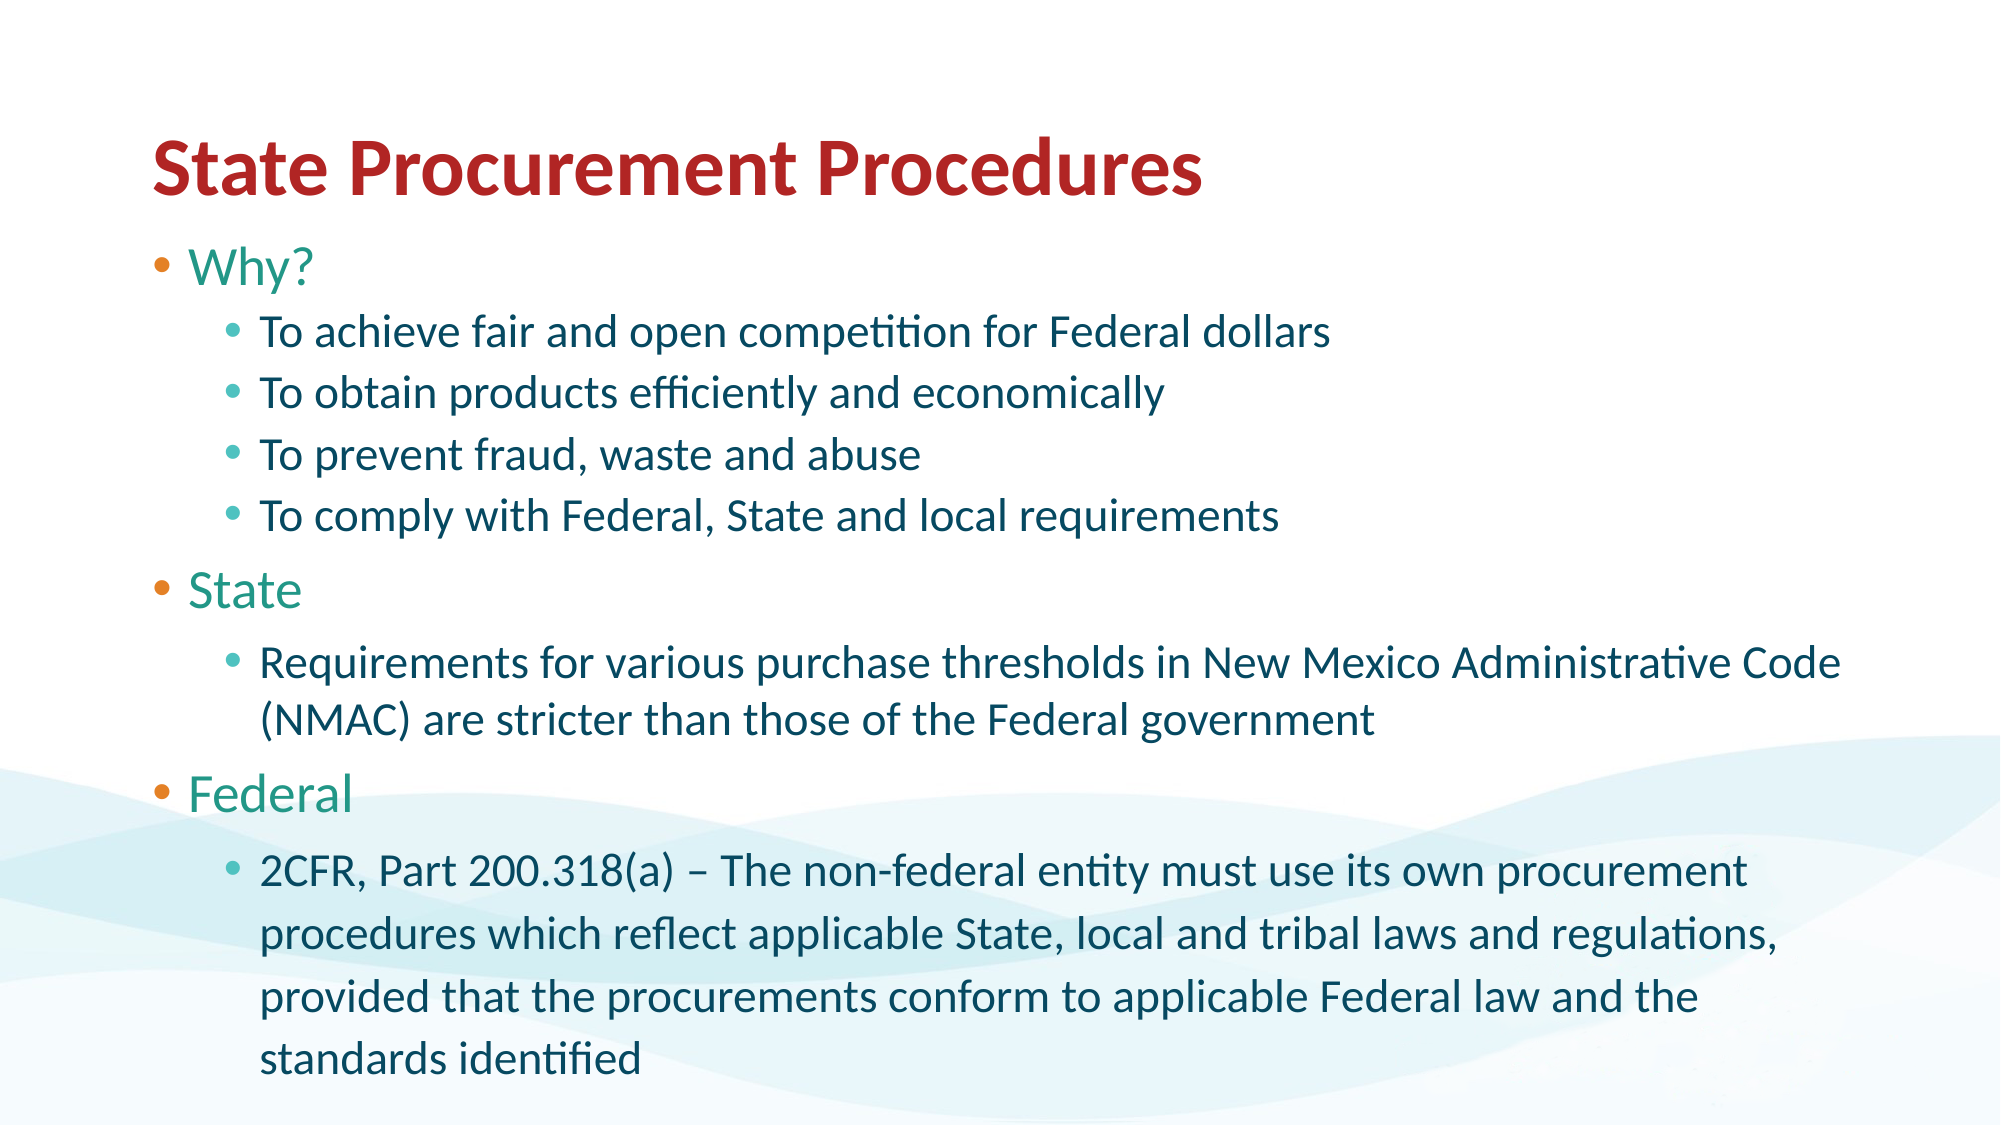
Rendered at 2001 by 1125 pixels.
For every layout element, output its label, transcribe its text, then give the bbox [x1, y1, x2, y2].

title State Procurement Procedures [137, 59, 1863, 229]
list Why? To achieve fair and open competition for Federal dollars To obtain products efficiently and economically To prevent fraud, waste and abuse To comply with Federal, State and local requirements State Requirements for various purchase thresholds in New Mexico Administrative Code (NMAC) are stricter than those of the Federal government Federal 2CFR, Part 200.318(a) – The non-federal entity must use its own procurement procedures which reflect applicable State, local and tribal laws and regulations, provided that the procurements conform to applicable Federal law and the standards identified [137, 229, 1908, 1101]
picture [0, 0, 2001, 1125]
